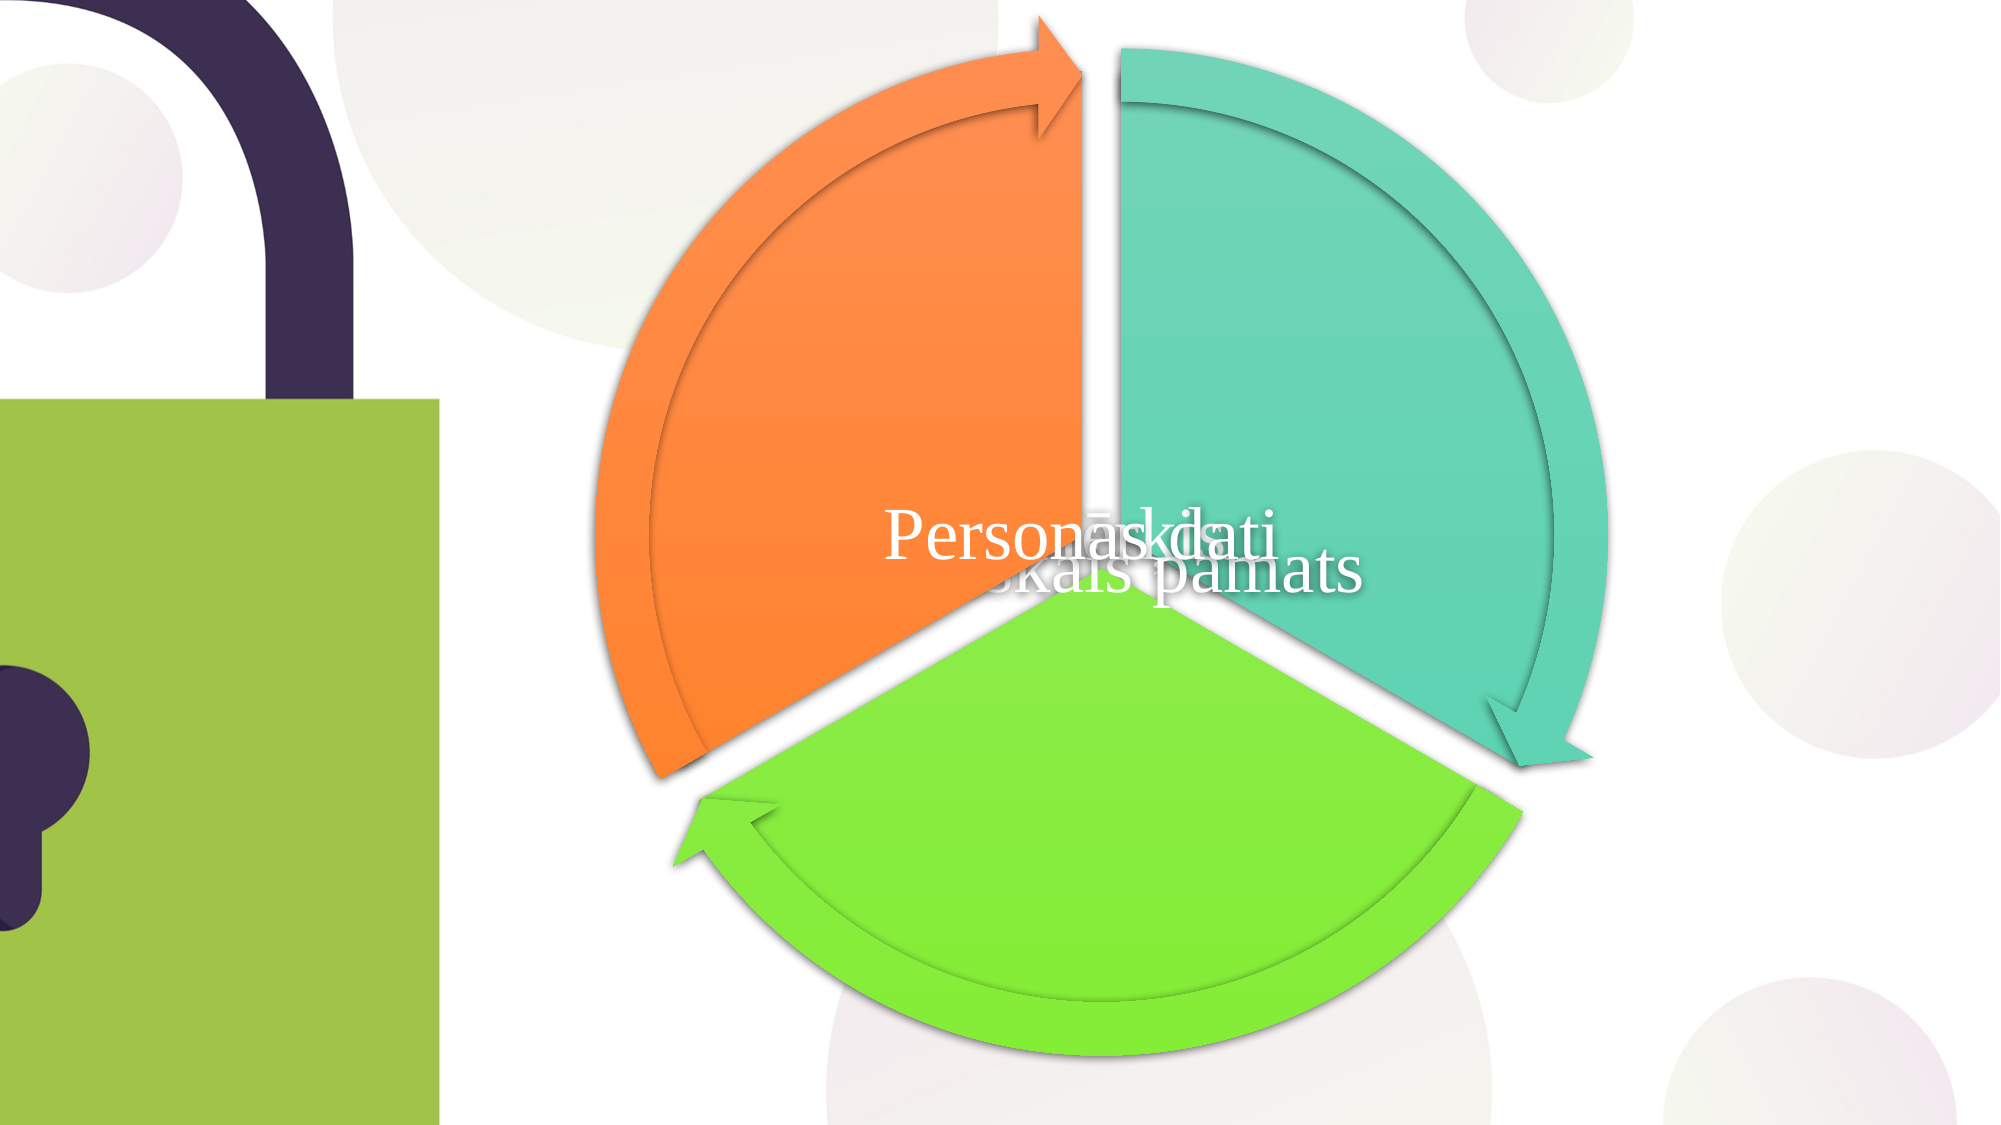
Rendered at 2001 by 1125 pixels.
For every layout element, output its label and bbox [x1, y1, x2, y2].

picture [0, 0, 2000, 1125]
text_box [101, 0, 2000, 1106]
